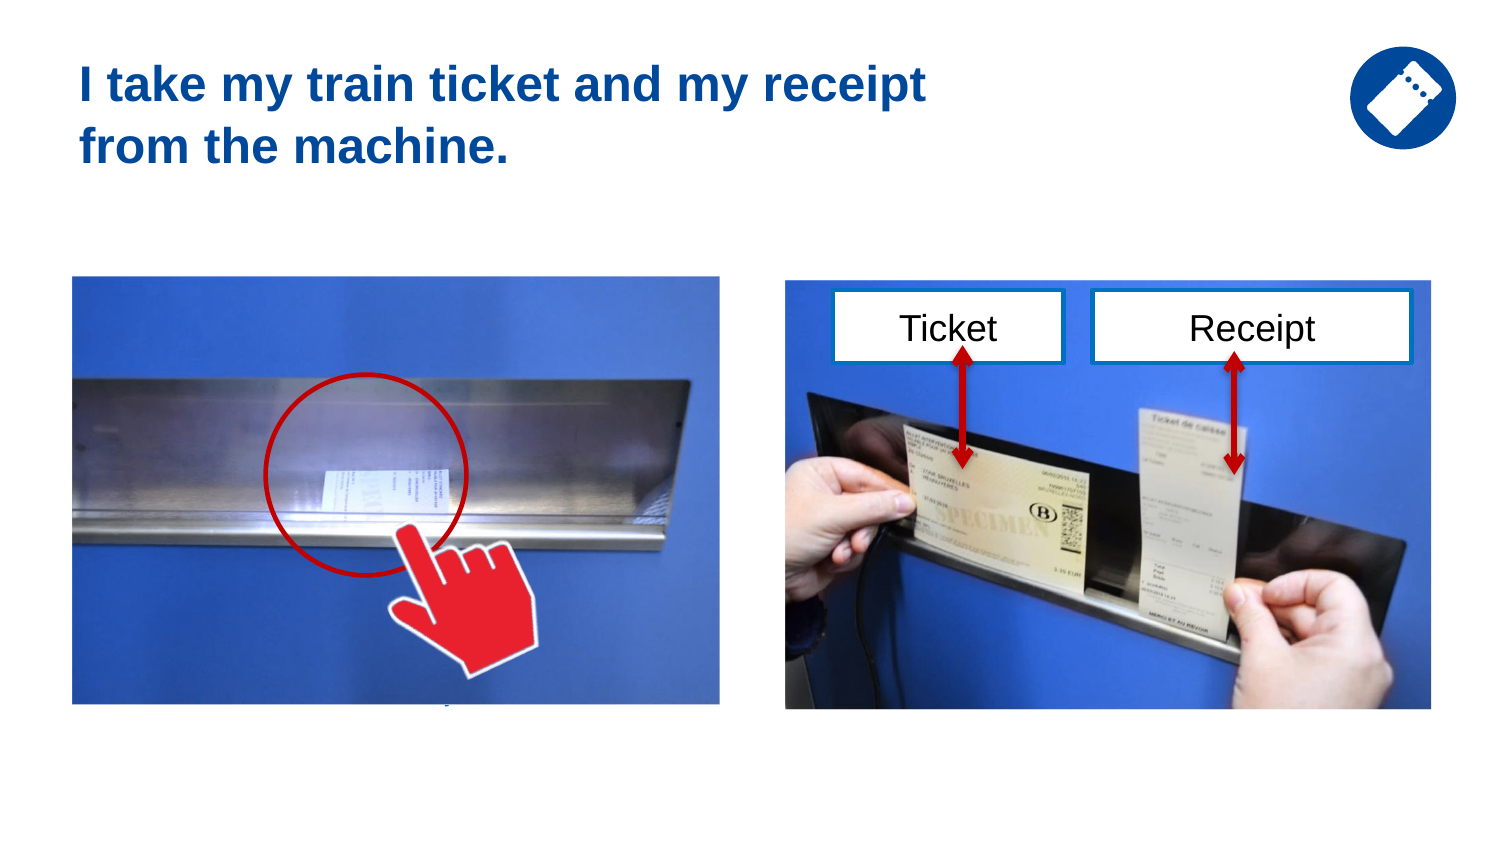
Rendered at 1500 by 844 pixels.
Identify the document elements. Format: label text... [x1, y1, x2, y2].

picture [782, 278, 1432, 710]
title I take my train ticket and my receipt from the machine. [64, 35, 1401, 153]
picture [1349, 44, 1458, 152]
picture [70, 274, 720, 736]
